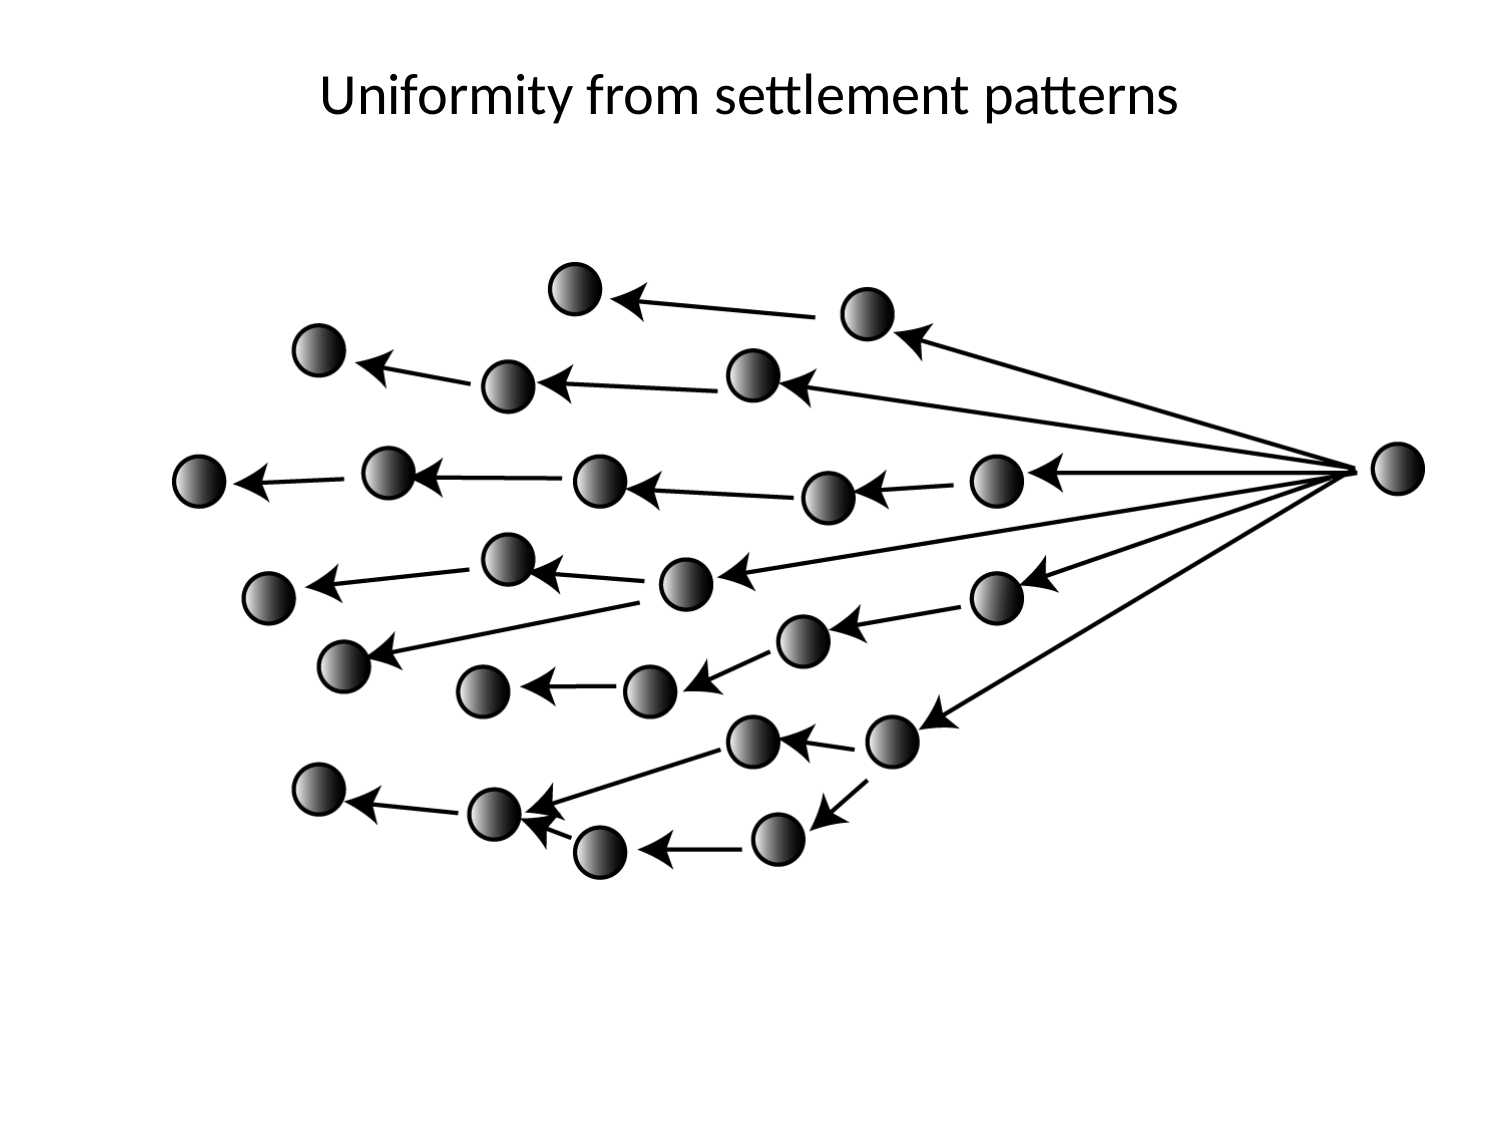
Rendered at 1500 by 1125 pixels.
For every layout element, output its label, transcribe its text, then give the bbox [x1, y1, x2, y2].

title Uniformity from settlement patterns [75, 45, 1425, 138]
picture [171, 262, 1426, 881]
